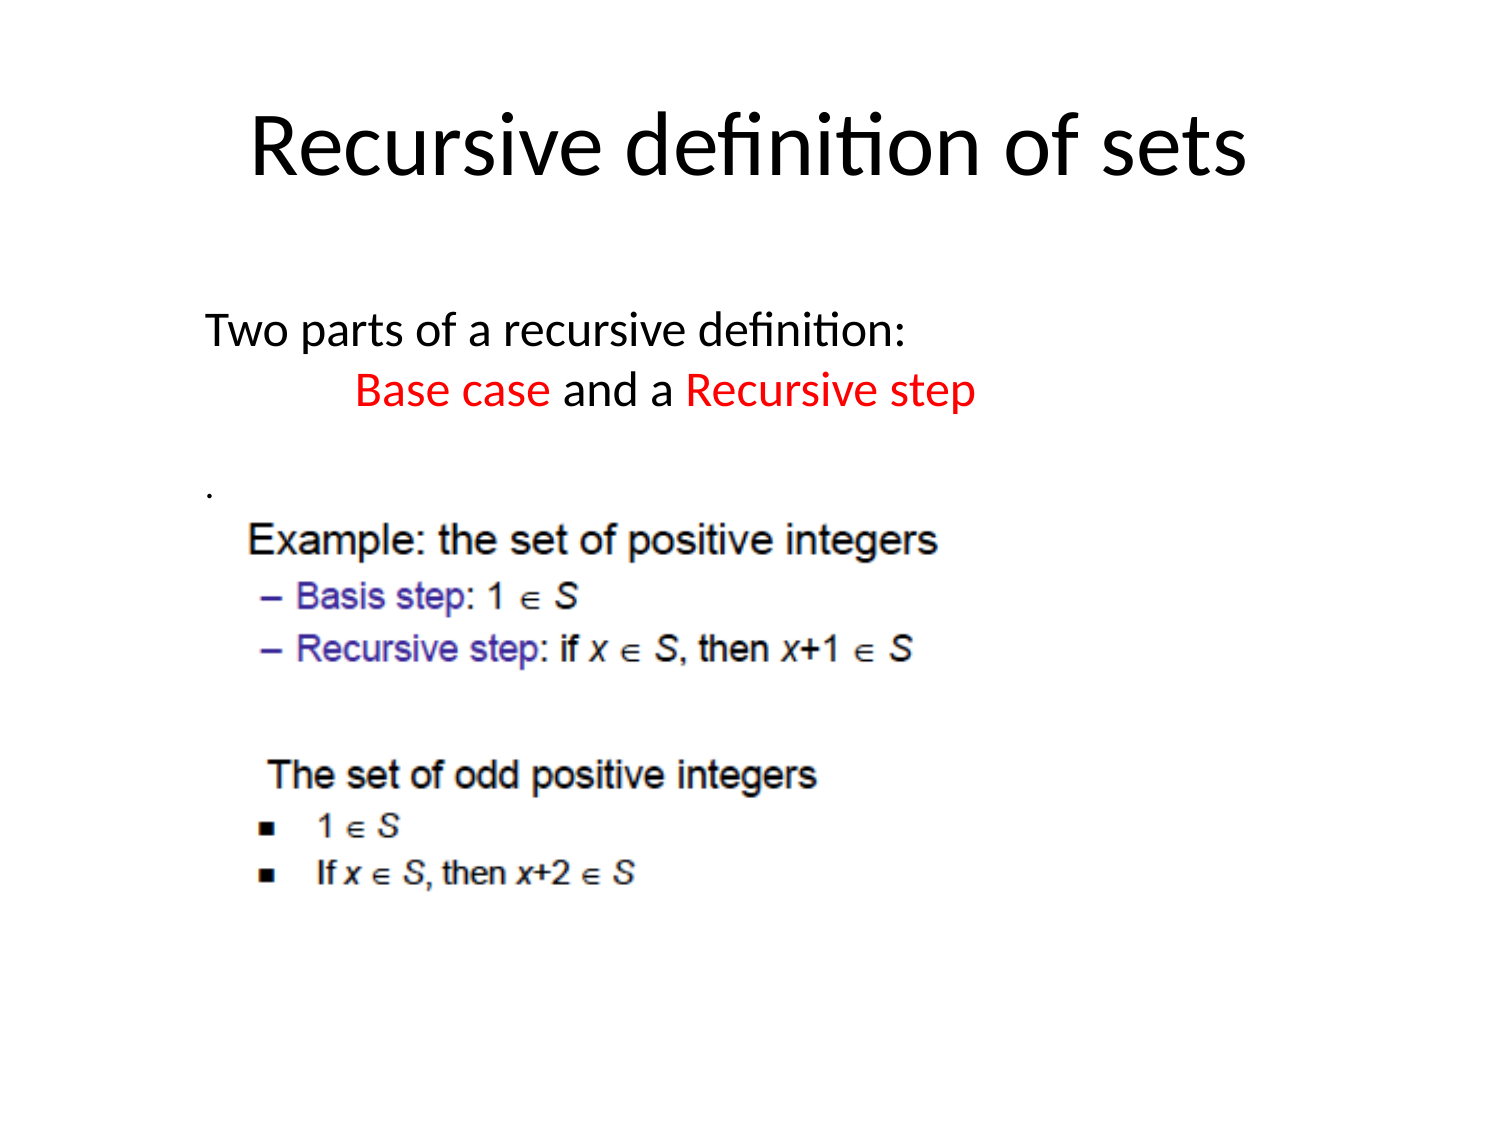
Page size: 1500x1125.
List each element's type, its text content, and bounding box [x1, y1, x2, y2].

picture [239, 515, 961, 681]
picture [239, 749, 864, 905]
text_box Two parts of a recursive definition: Base case and a Recursive step . [190, 288, 992, 514]
title Recursive definition of sets [75, 45, 1425, 233]
